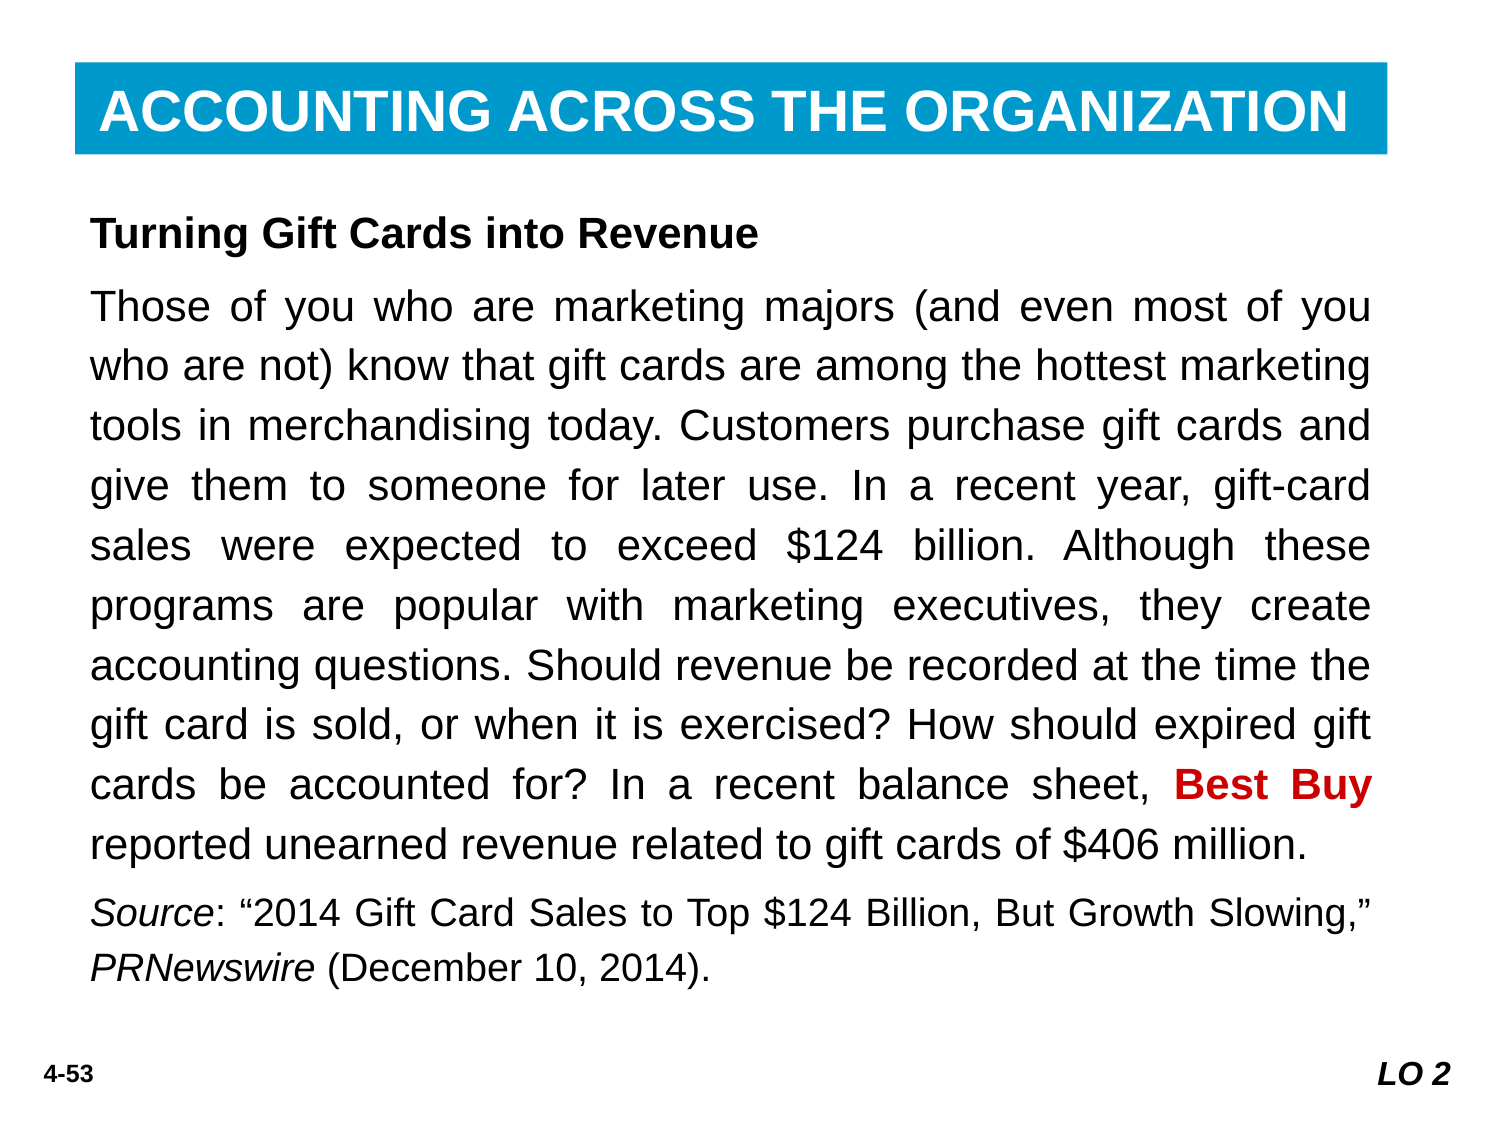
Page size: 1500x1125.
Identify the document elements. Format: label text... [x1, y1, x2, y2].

text_box Turning Gift Cards into Revenue Those of you who are marketing majors (and even most of you who are not) know that gift cards are among the hottest marketing tools in merchandising today. Customers purchase gift cards and give them to someone for later use. In a recent year, gift-card sales were expected to exceed $124 billion. Although these programs are popular with marketing executives, they create accounting questions. Should revenue be recorded at the time the gift card is sold, or when it is exercised? How should expired gift cards be accounted for? In a recent balance sheet, Best Buy reported unearned revenue related to gift cards of $406 million. Source: “2014 Gift Card Sales to Top $124 Billion, But Growth Slowing,” PRNewswire (December 10, 2014). [75, 190, 1388, 997]
text_box ACCOUNTING ACROSS THE ORGANIZATION [75, 62, 1388, 155]
text_box LO 2 [1350, 1044, 1475, 1100]
